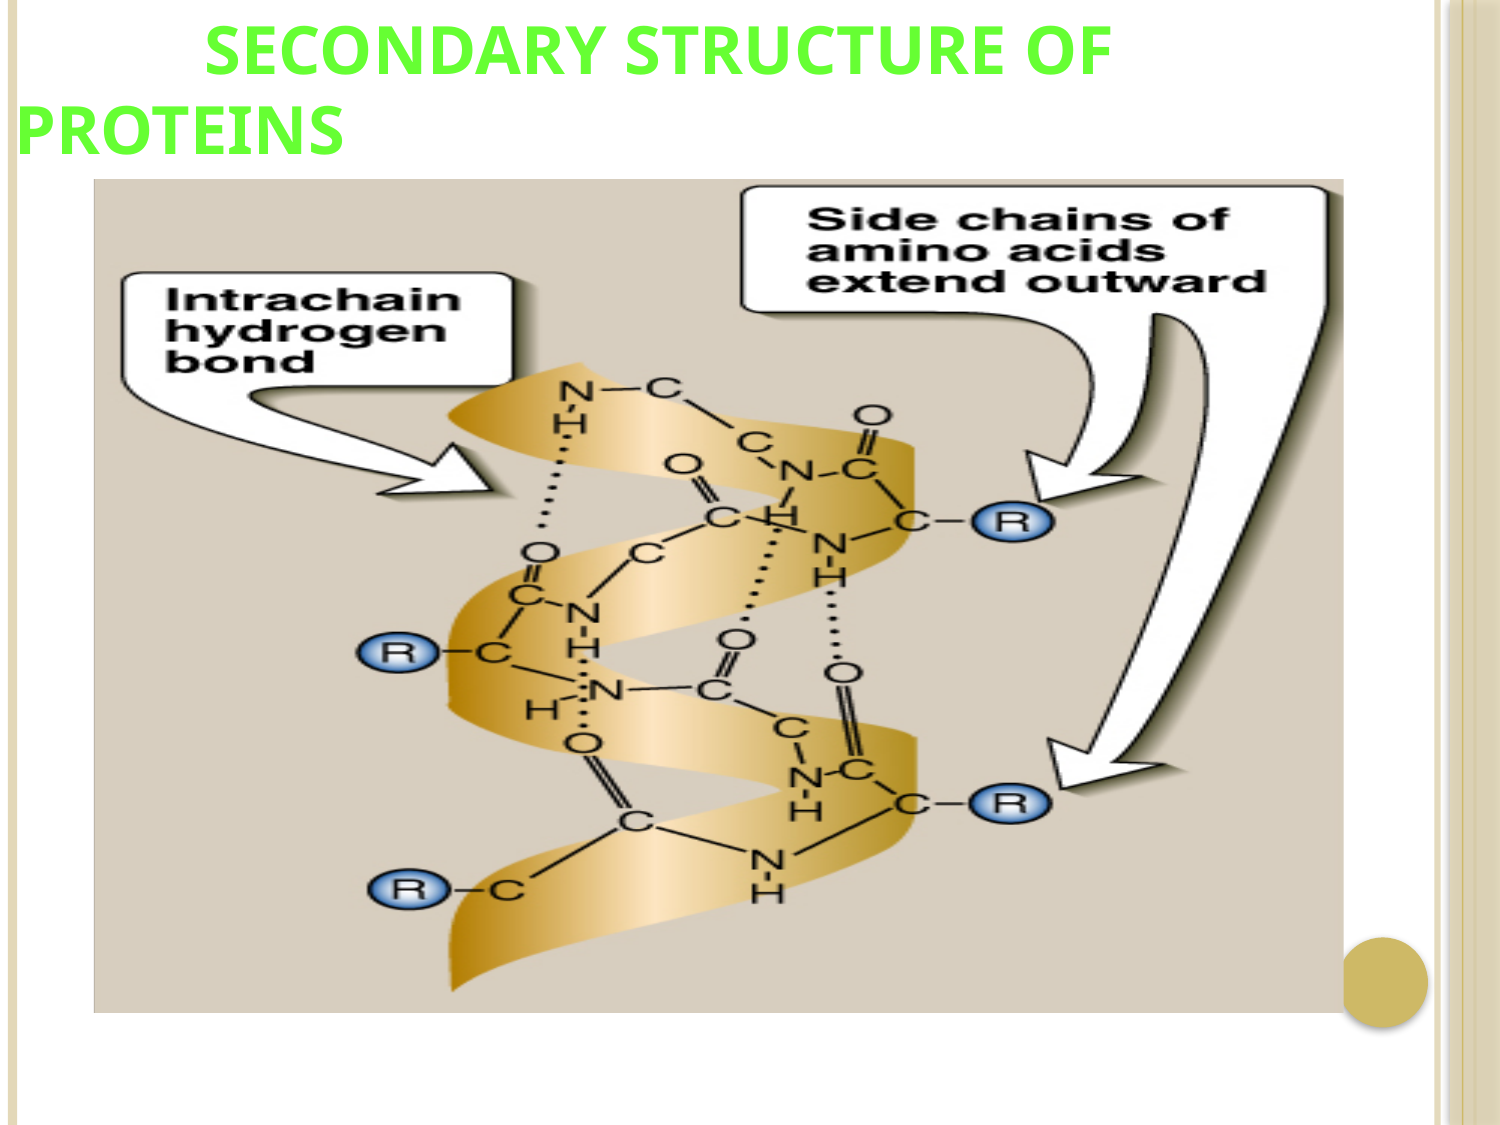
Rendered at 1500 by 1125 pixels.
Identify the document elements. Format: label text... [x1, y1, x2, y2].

title Secondary Structure of Proteins [0, 50, 1438, 175]
picture [93, 178, 1345, 1013]
